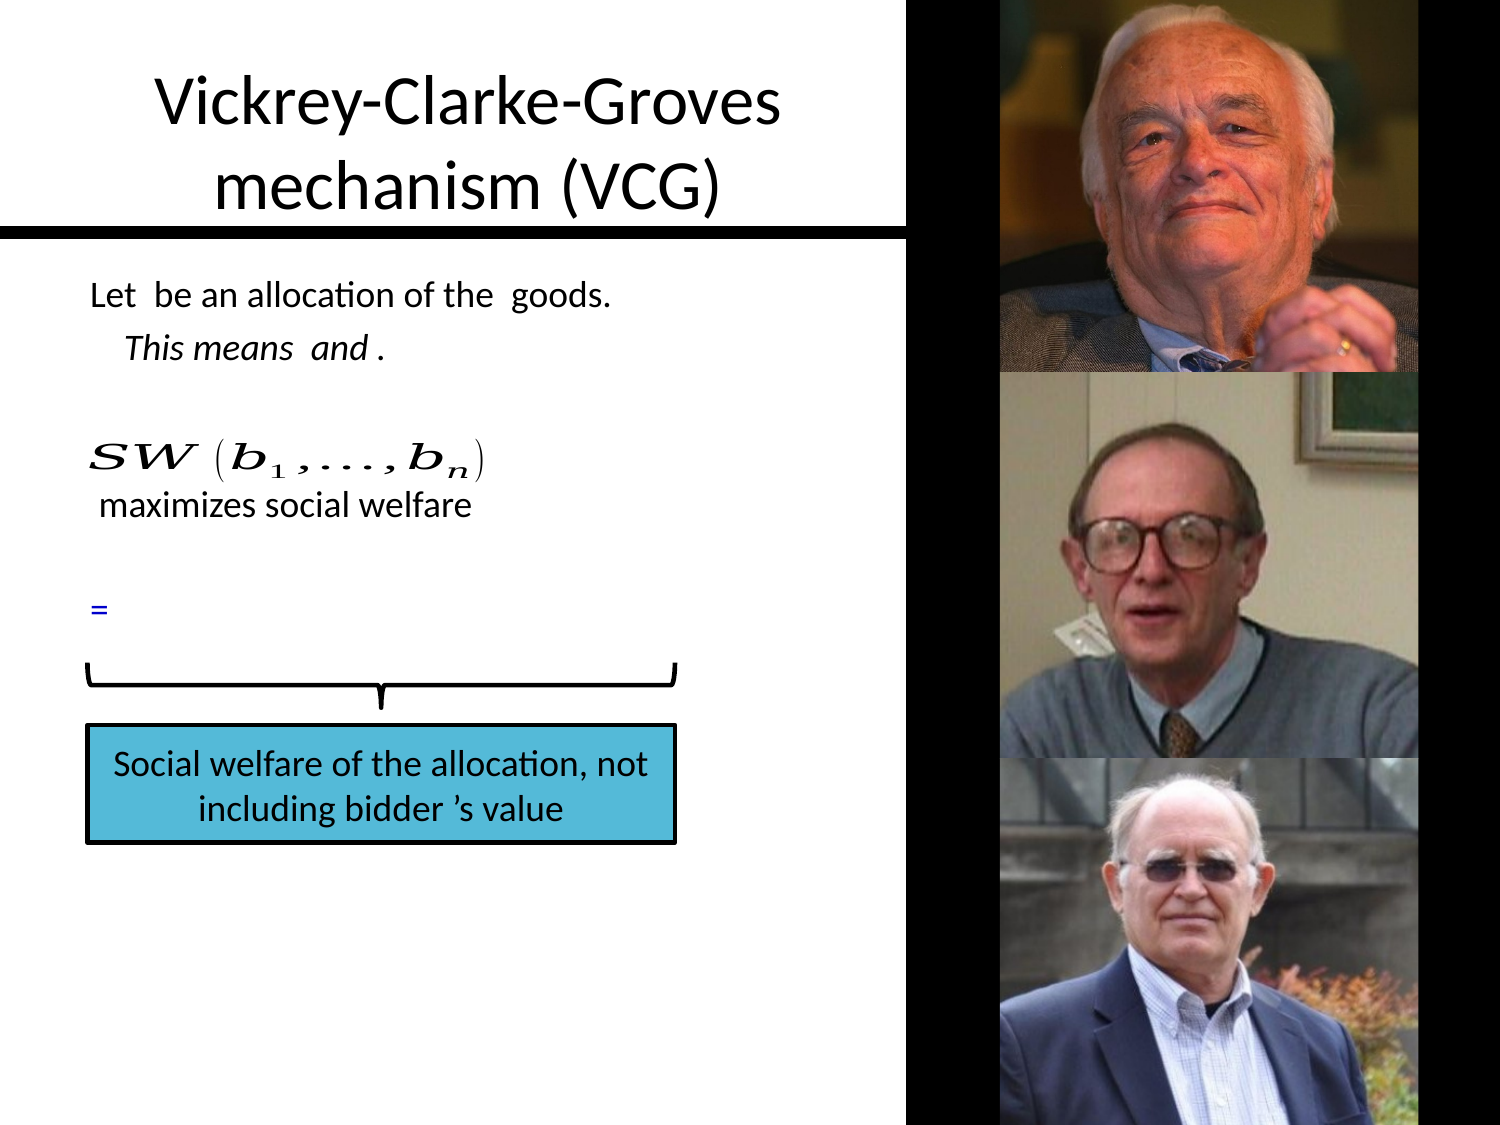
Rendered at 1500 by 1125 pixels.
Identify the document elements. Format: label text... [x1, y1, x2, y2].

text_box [913, 0, 1500, 1125]
text_box Vickrey-Clarke-Groves mechanism (VCG) [75, 45, 863, 226]
text_box [86, 662, 676, 709]
